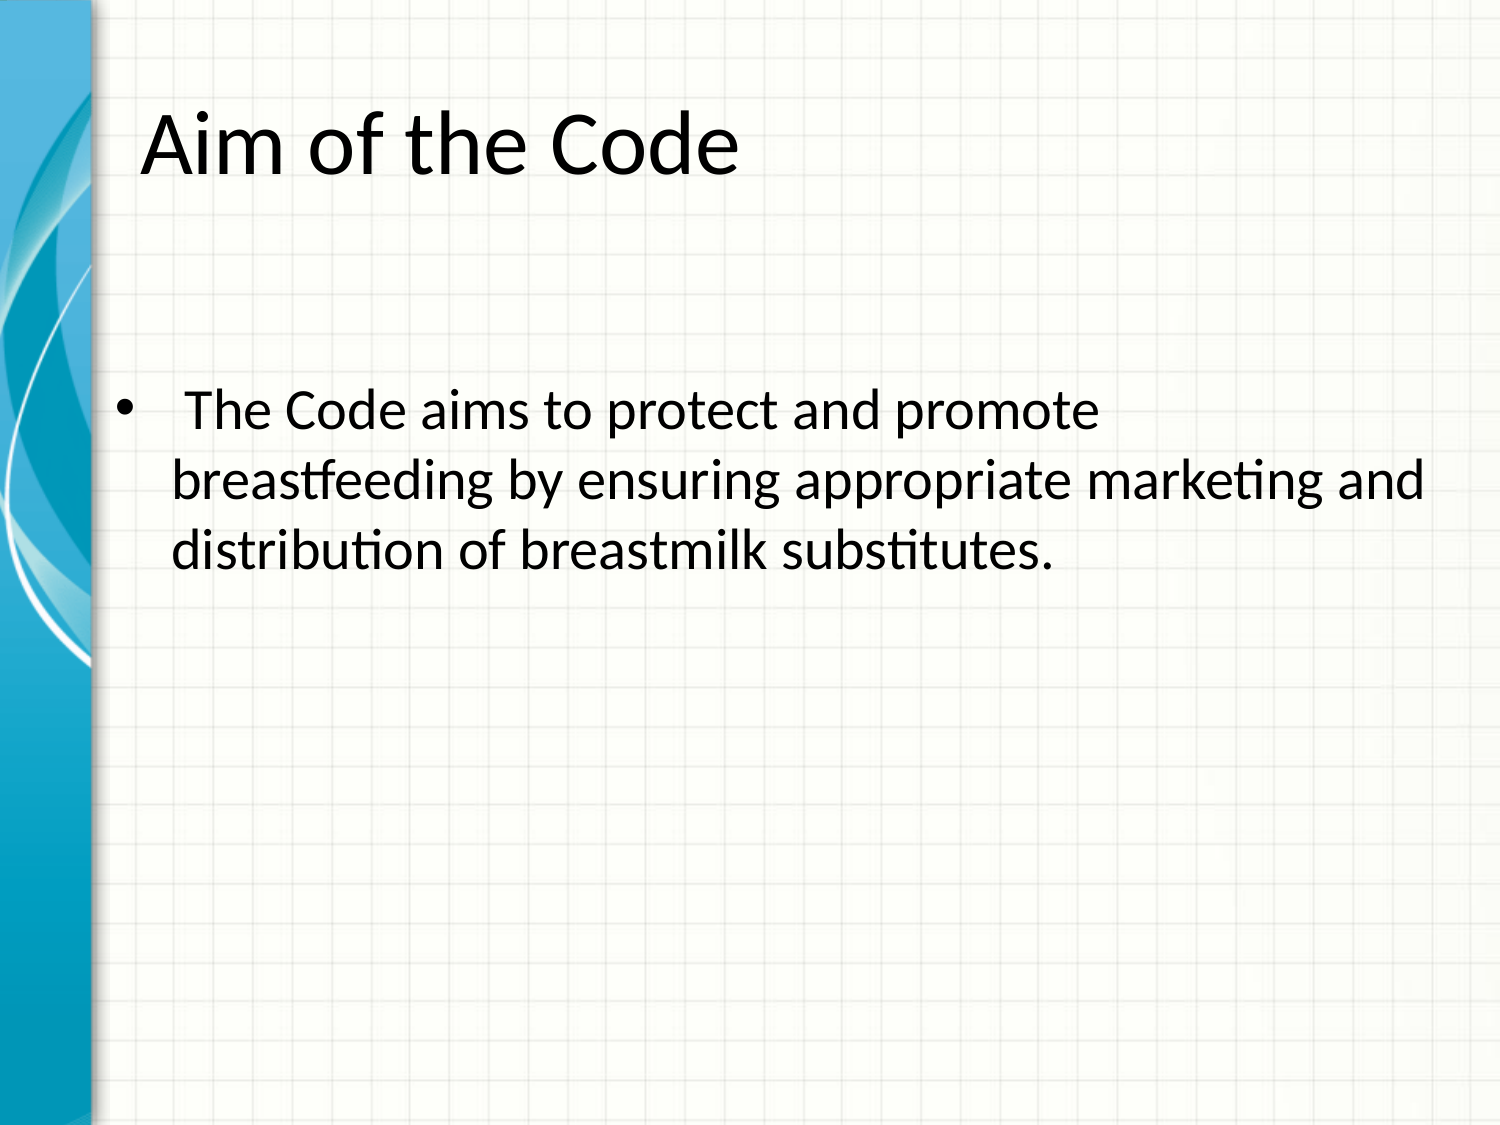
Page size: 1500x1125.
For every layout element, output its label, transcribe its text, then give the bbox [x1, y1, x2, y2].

picture [0, 0, 1500, 1125]
list The Code aims to protect and promote breastfeeding by ensuring appropriate marketing and distribution of breastmilk substitutes. [99, 200, 1450, 944]
title Aim of the Code [125, 44, 1450, 200]
